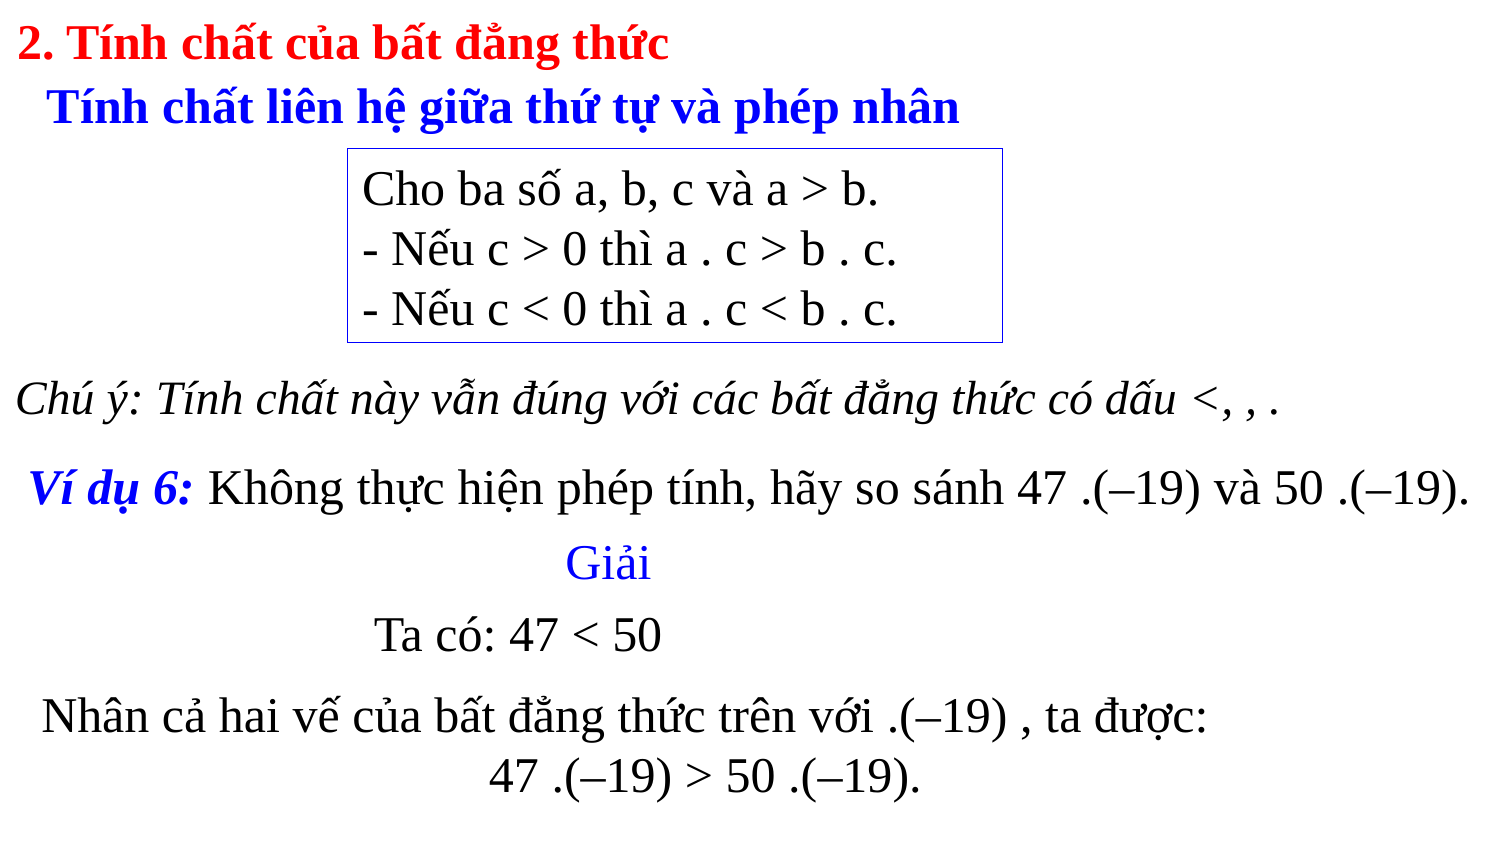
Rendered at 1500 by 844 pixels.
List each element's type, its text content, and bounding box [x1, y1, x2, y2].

text_box Giải [550, 523, 706, 594]
text_box Tính chất liên hệ giữa thứ tự và phép nhân [32, 66, 1088, 141]
text_box 2. Tính chất của bất đẳng thức [2, 2, 775, 77]
text_box Nhân cả hai vế của bất đẳng thức trên với .(–19) , ta được: 47 .(–19) > 50 .(–19). [26, 674, 1385, 810]
text_box Ta có: 47 < 50 [358, 594, 815, 670]
text_box Cho ba số a, b, c và a > b. - Nếu c > 0 thì a . c > b . c. - Nếu c < 0 thì a . c < b . c. [347, 148, 1003, 343]
text_box Ví dụ 6: Không thực hiện phép tính, hãy so sánh 47 .(–19) và 50 .(–19). [12, 447, 1486, 523]
